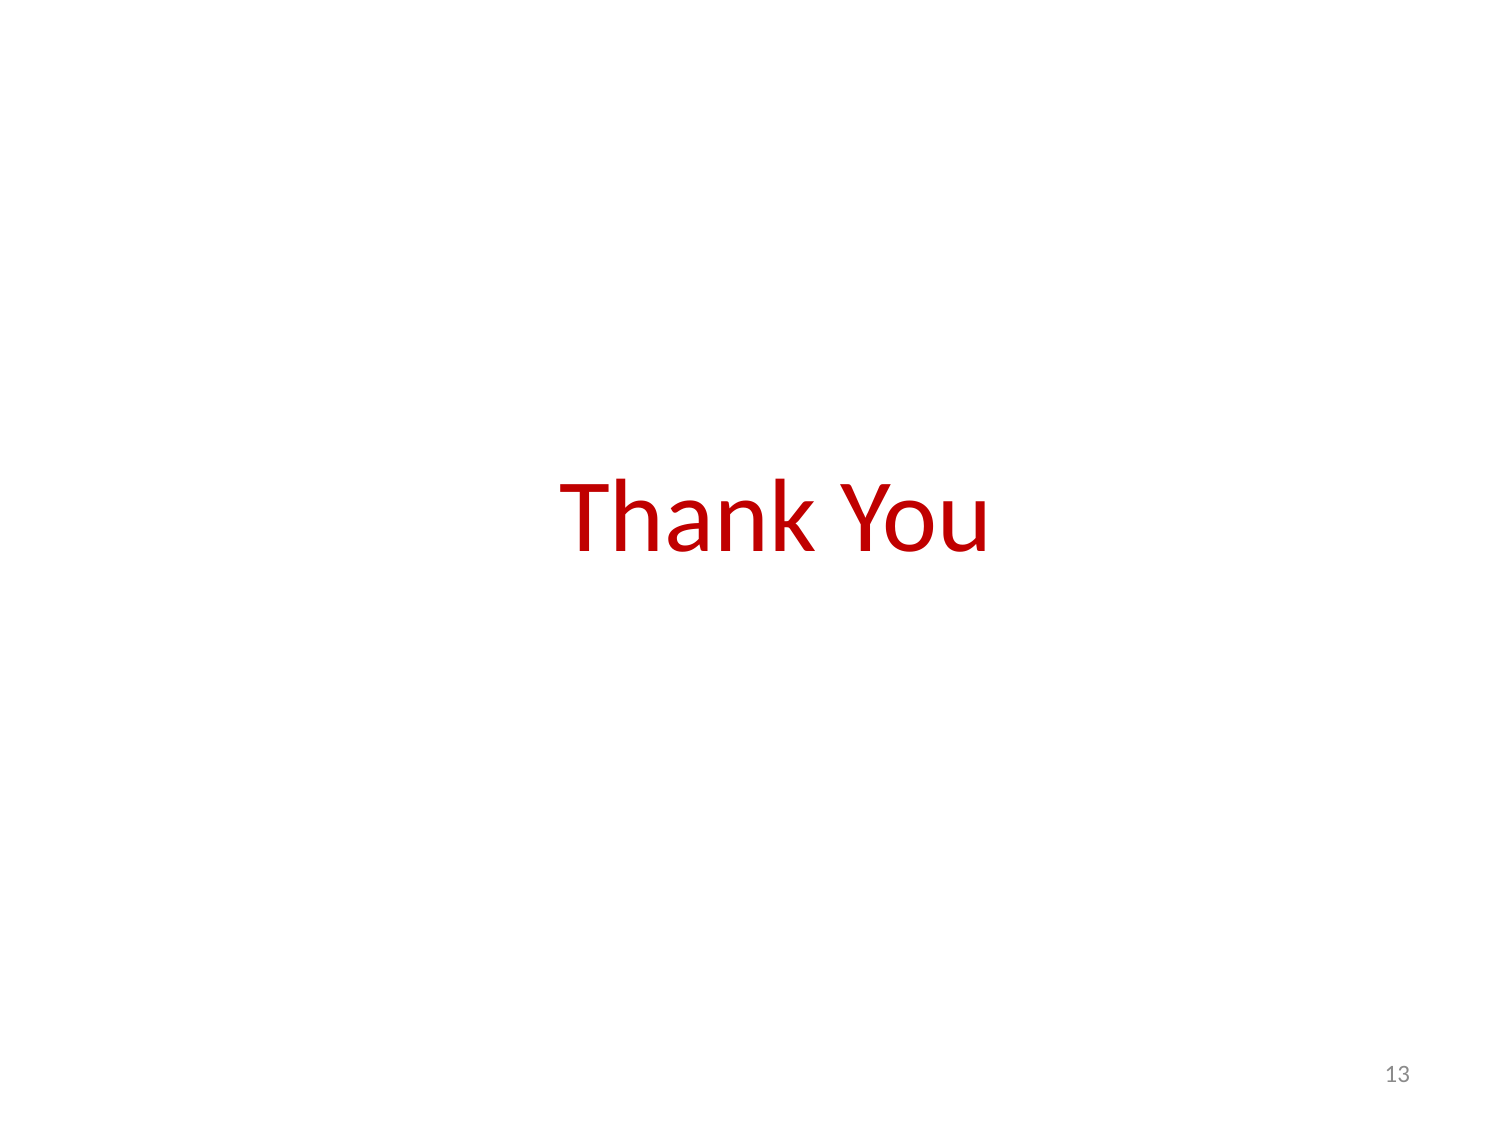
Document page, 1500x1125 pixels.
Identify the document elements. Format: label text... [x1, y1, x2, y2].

list Thank You [24, 112, 1475, 1038]
slide_number 13 [1074, 1042, 1425, 1103]
